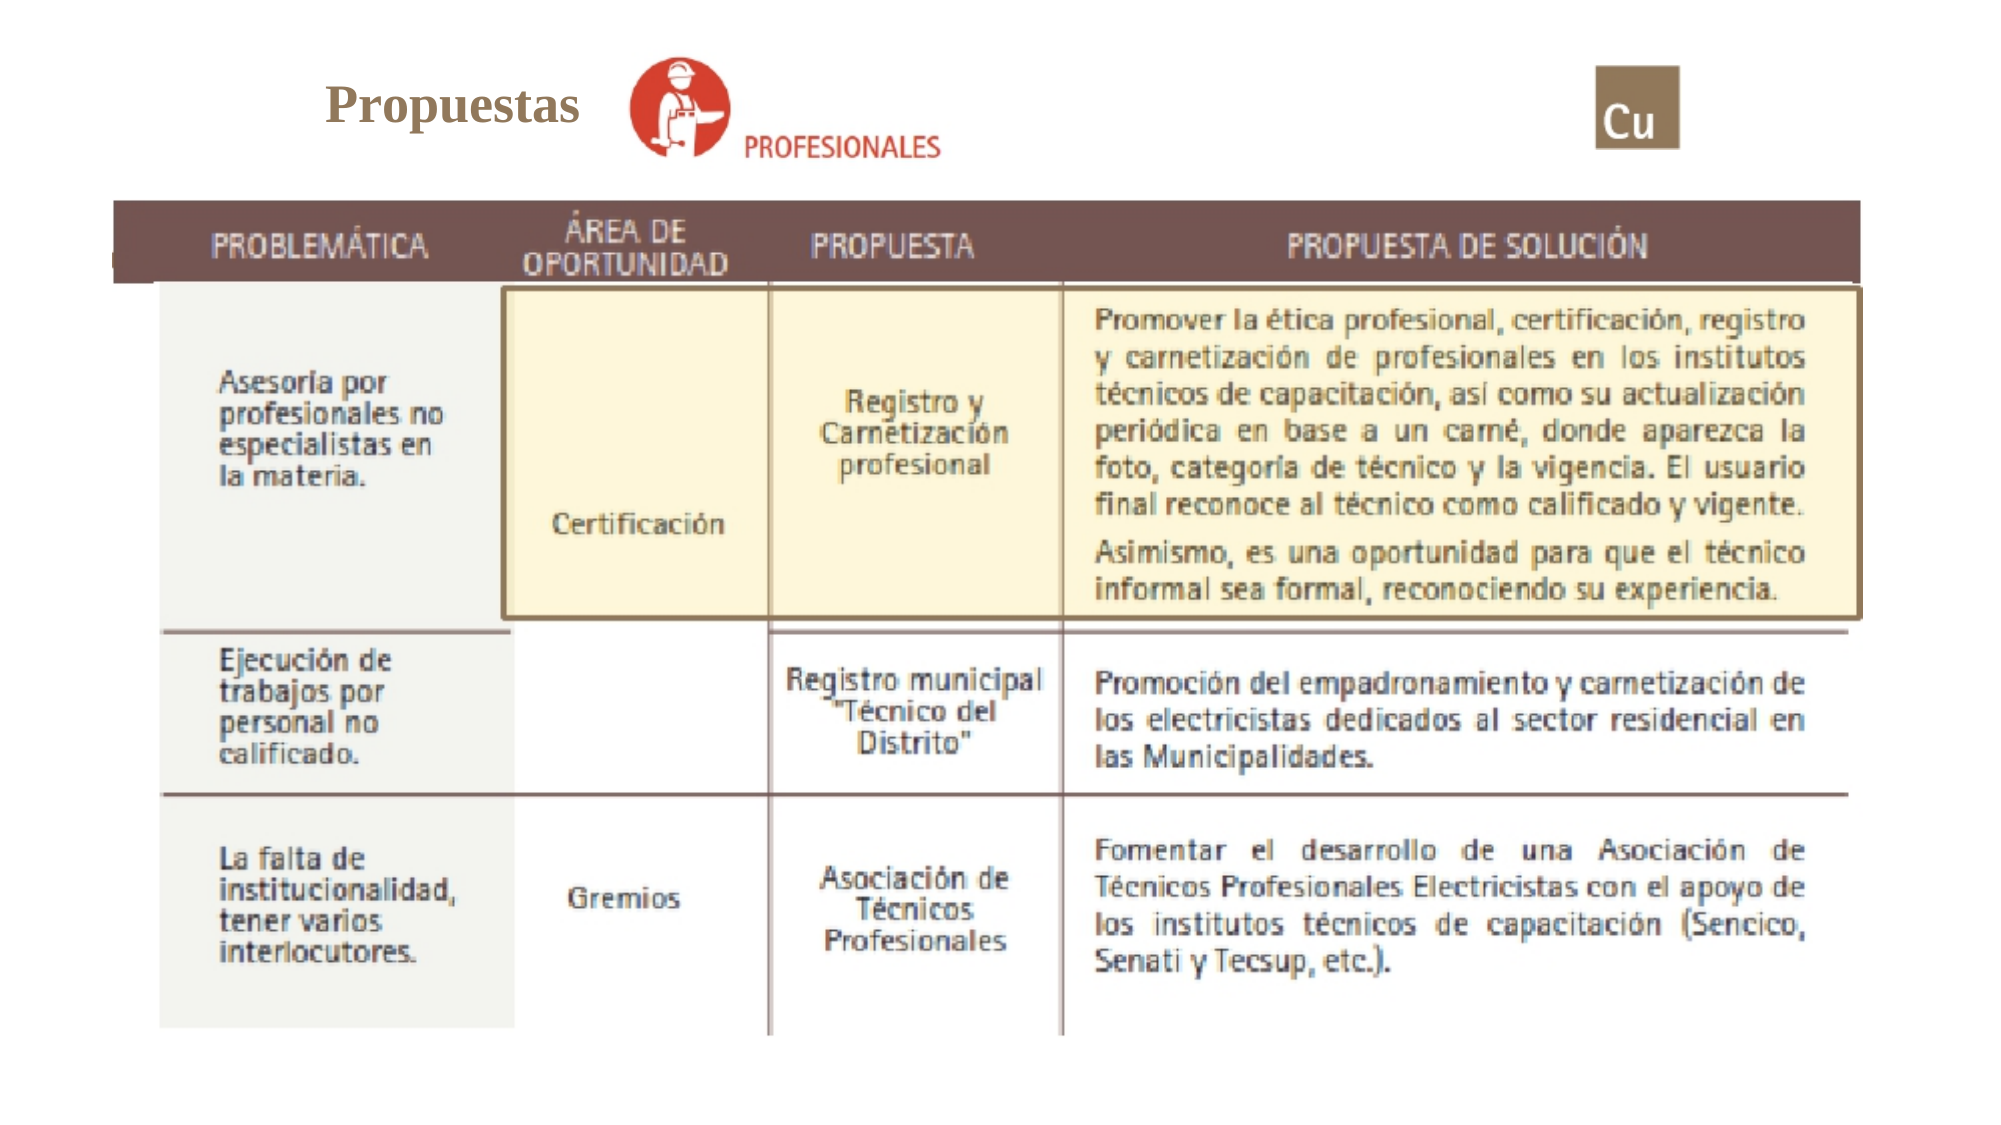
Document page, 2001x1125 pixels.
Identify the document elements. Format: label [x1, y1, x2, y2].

picture [112, 0, 1863, 1125]
